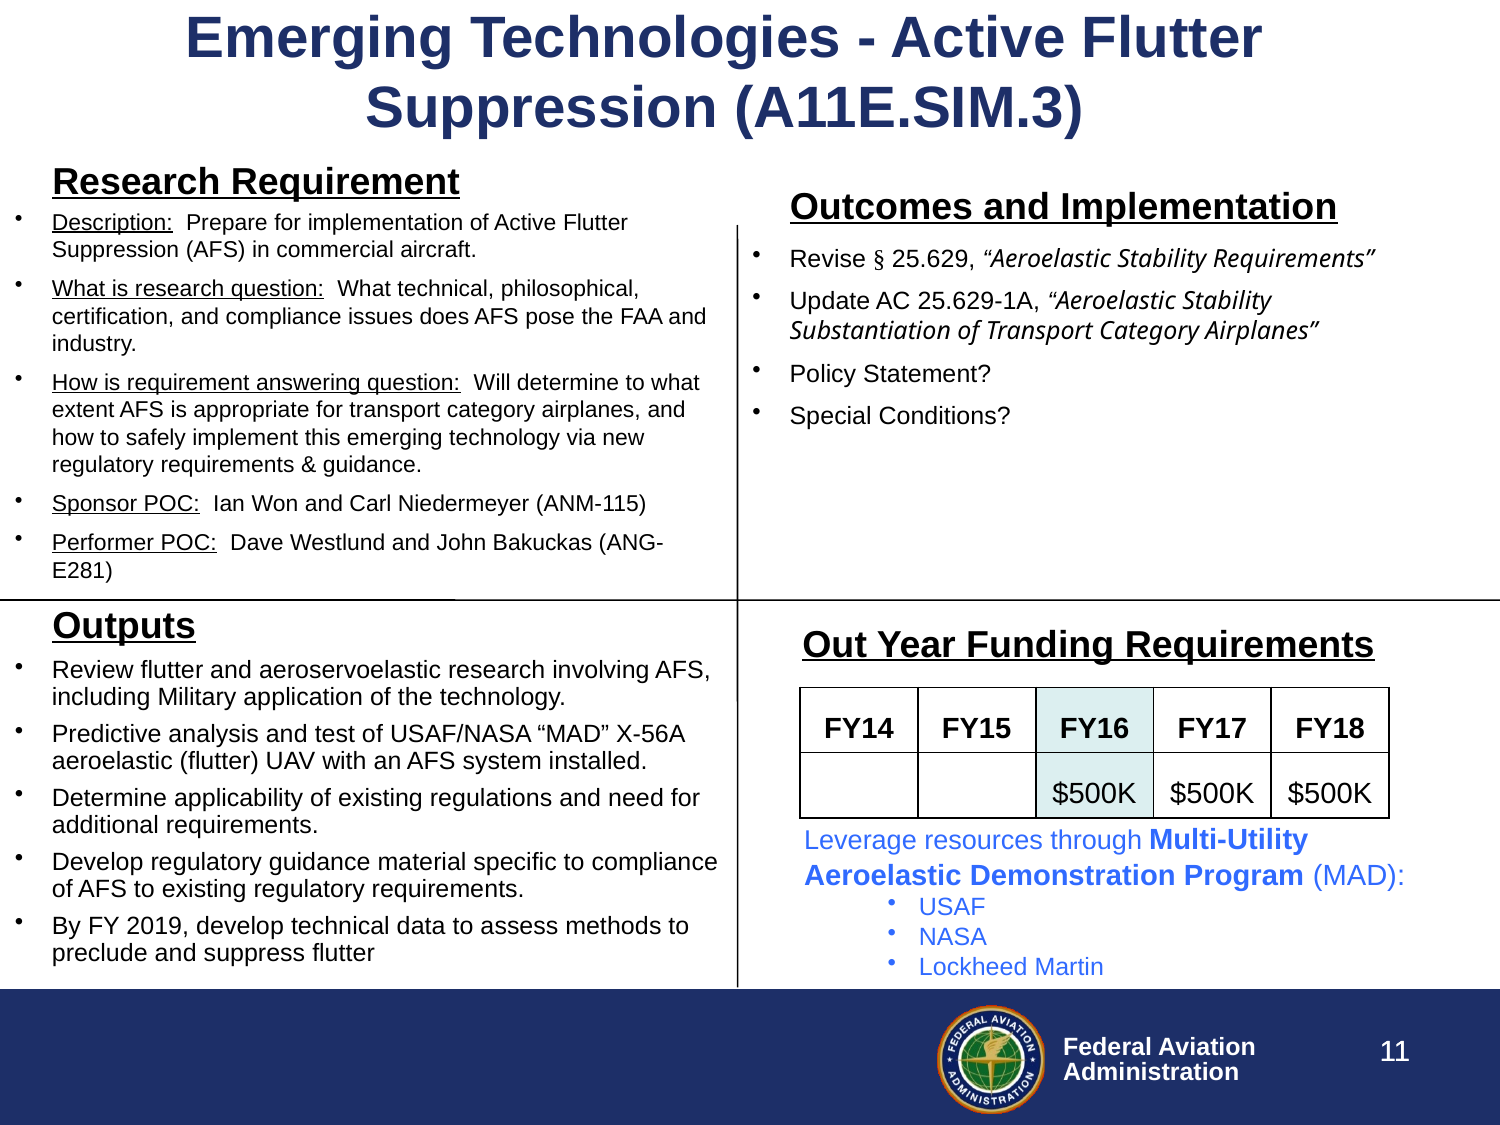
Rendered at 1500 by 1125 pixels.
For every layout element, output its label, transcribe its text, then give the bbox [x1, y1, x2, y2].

table_header FY15 [919, 688, 1035, 752]
text_box 11 [1074, 1024, 1425, 1103]
table_header FY17 [1154, 688, 1270, 752]
text_box Outputs [37, 601, 713, 649]
table_cell [919, 753, 1035, 817]
text_box Leverage resources through Multi-Utility Aeroelastic Demonstration Program (MAD): USAF NASA Lockheed Martin [787, 812, 1435, 1019]
table_cell $500K [1154, 753, 1270, 817]
title Emerging Technologies - Active Flutter Suppression (A11E.SIM.3) [0, 0, 1450, 150]
table_header FY14 [801, 688, 917, 752]
table_cell [801, 753, 917, 817]
text_box Out Year Funding Requirements [787, 612, 1450, 694]
text_box Research Requirement [37, 149, 788, 200]
text_box Outputs [37, 593, 713, 600]
table_cell $500K [1272, 753, 1388, 817]
text_box Description: Prepare for implementation of Active Flutter Suppression (AFS) in commercial aircraft. What is research question: What technical, philosophical, certification, and compliance issues does AFS pose the FAA and industry. How is requirement answering question: Will determine to what extent AFS is appropriate for transport category airplanes, and how to safely implement this emerging technology via new regulatory requirements & guidance. Sponsor POC: Ian Won and Carl Niedermeyer (ANM-115) Performer POC: Dave Westlund and John Bakuckas (ANG-E281) [0, 199, 738, 591]
picture [936, 1019, 1045, 1114]
table_cell $500K [1037, 753, 1153, 817]
table_header FY18 [1272, 688, 1388, 752]
text_box Outcomes and Implementation [774, 174, 1413, 225]
table_header FY16 [1037, 688, 1153, 752]
text_box Review flutter and aeroservoelastic research involving AFS, including Military application of the technology. Predictive analysis and test of USAF/NASA “MAD” X-56A aeroelastic (flutter) UAV with an AFS system installed. Determine applicability of existing regulations and need for additional requirements. Develop regulatory guidance material specific to compliance of AFS to existing regulatory requirements. By FY 2019, develop technical data to assess methods to preclude and suppress flutter [0, 649, 738, 974]
text_box Revise § 25.629, “Aeroelastic Stability Requirements” Update AC 25.629-1A, “Aeroelastic Stability Substantiation of Transport Category Airplanes” Policy Statement? Special Conditions? [737, 234, 1450, 437]
